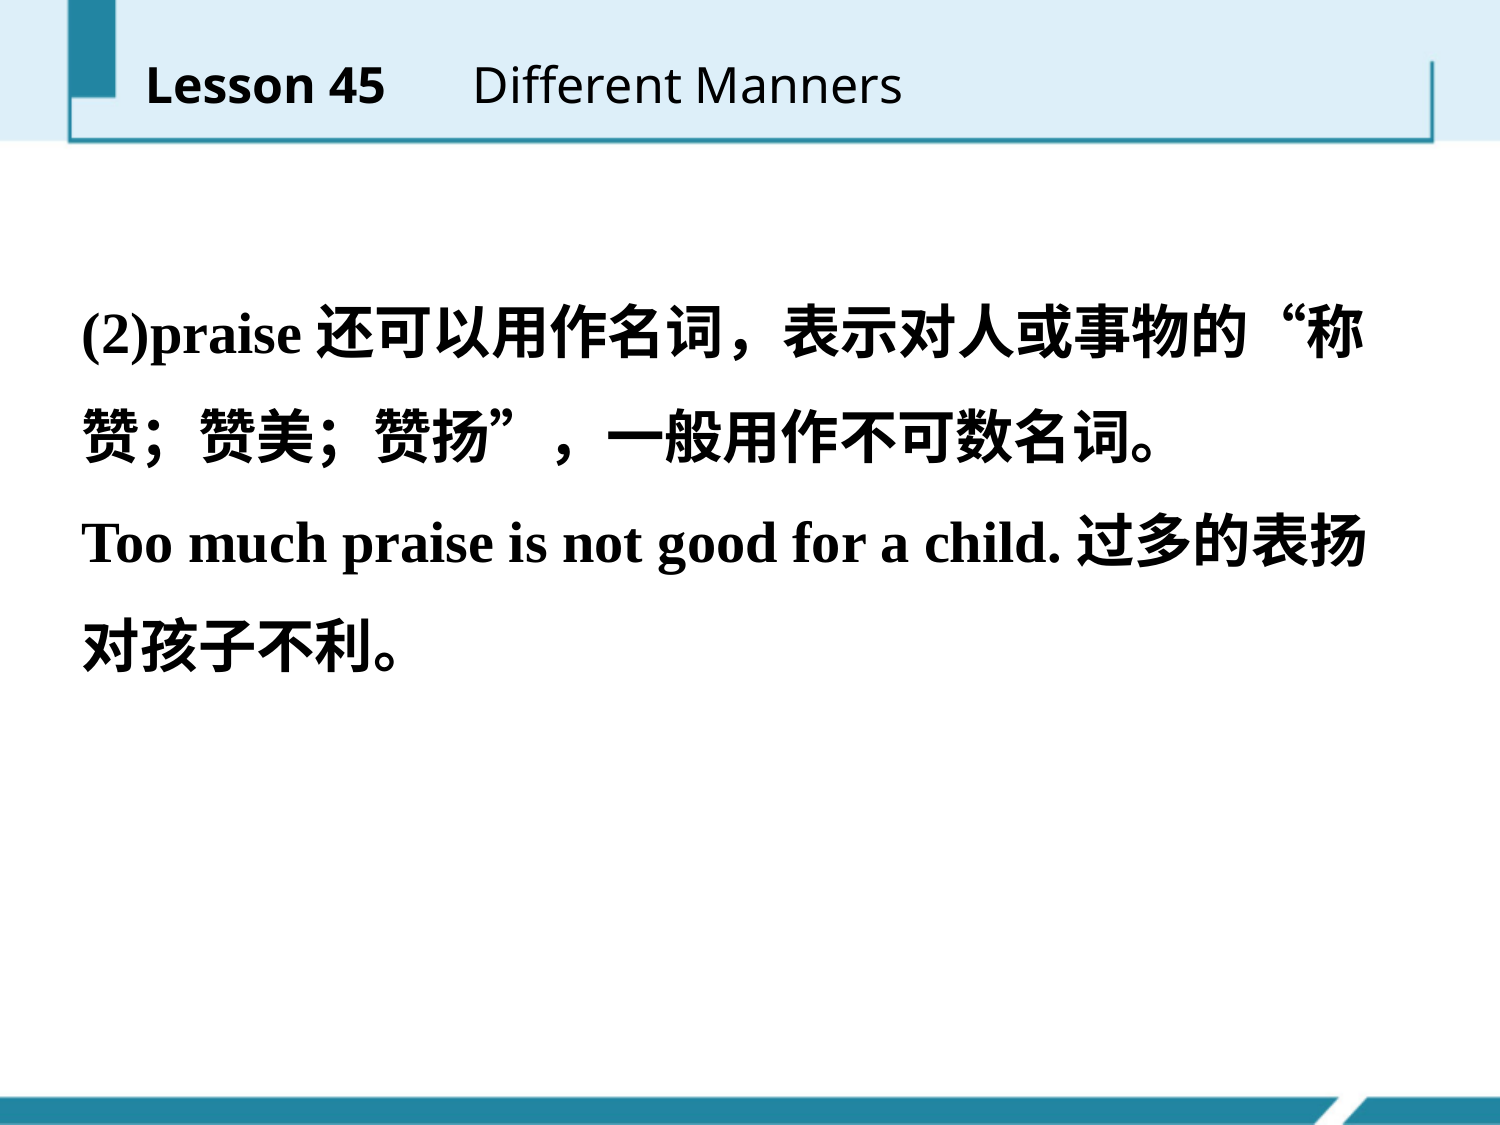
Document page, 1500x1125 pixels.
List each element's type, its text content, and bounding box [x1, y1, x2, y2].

text_box Lesson 45 Different Manners [117, 15, 932, 121]
picture [0, 0, 1500, 1125]
text_box (2)praise还可以用作名词，表示对人或事物的“称赞；赞美；赞扬”，一般用作不可数名词。 Too much praise is not good for a child.过多的表扬对孩子不利。 [67, 252, 1436, 687]
